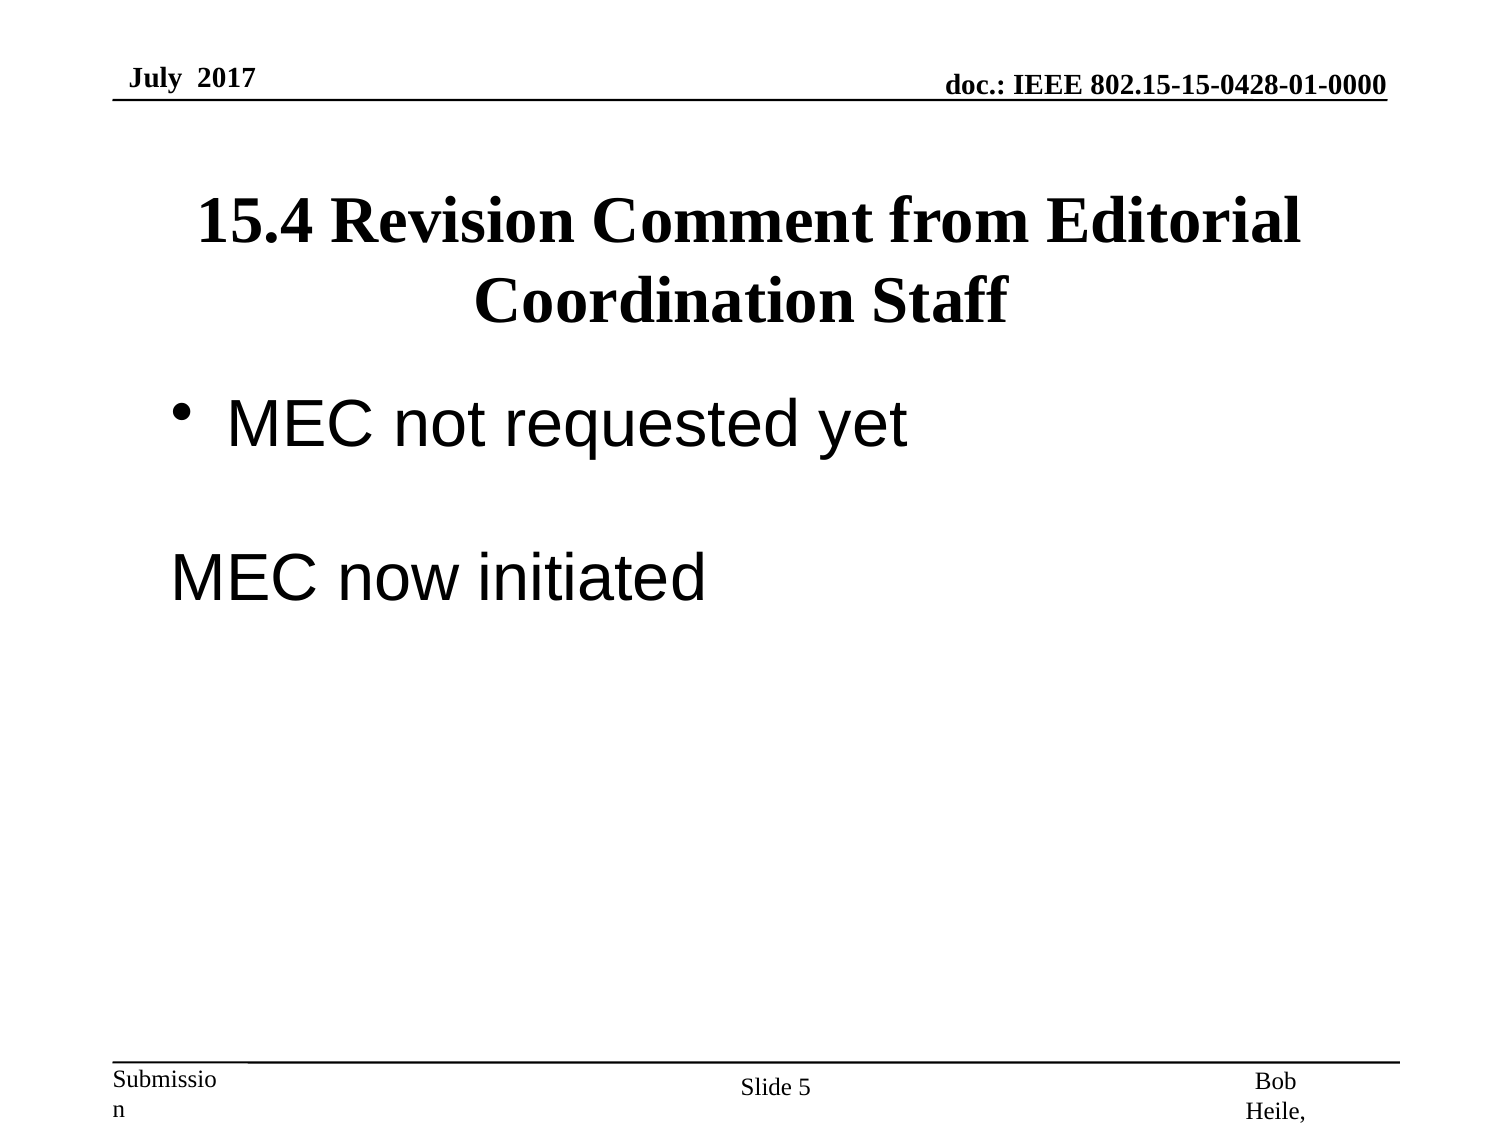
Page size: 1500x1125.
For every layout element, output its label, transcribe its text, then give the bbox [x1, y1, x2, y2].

list MEC not requested yet MEC now initiated [155, 387, 1337, 625]
title 15.4 Revision Comment from Editorial Coordination Staff [0, 168, 1500, 344]
slide_number Slide 5 [732, 1070, 820, 1101]
footer Bob Heile, Wi-SUN Alliance [1232, 1064, 1320, 1096]
